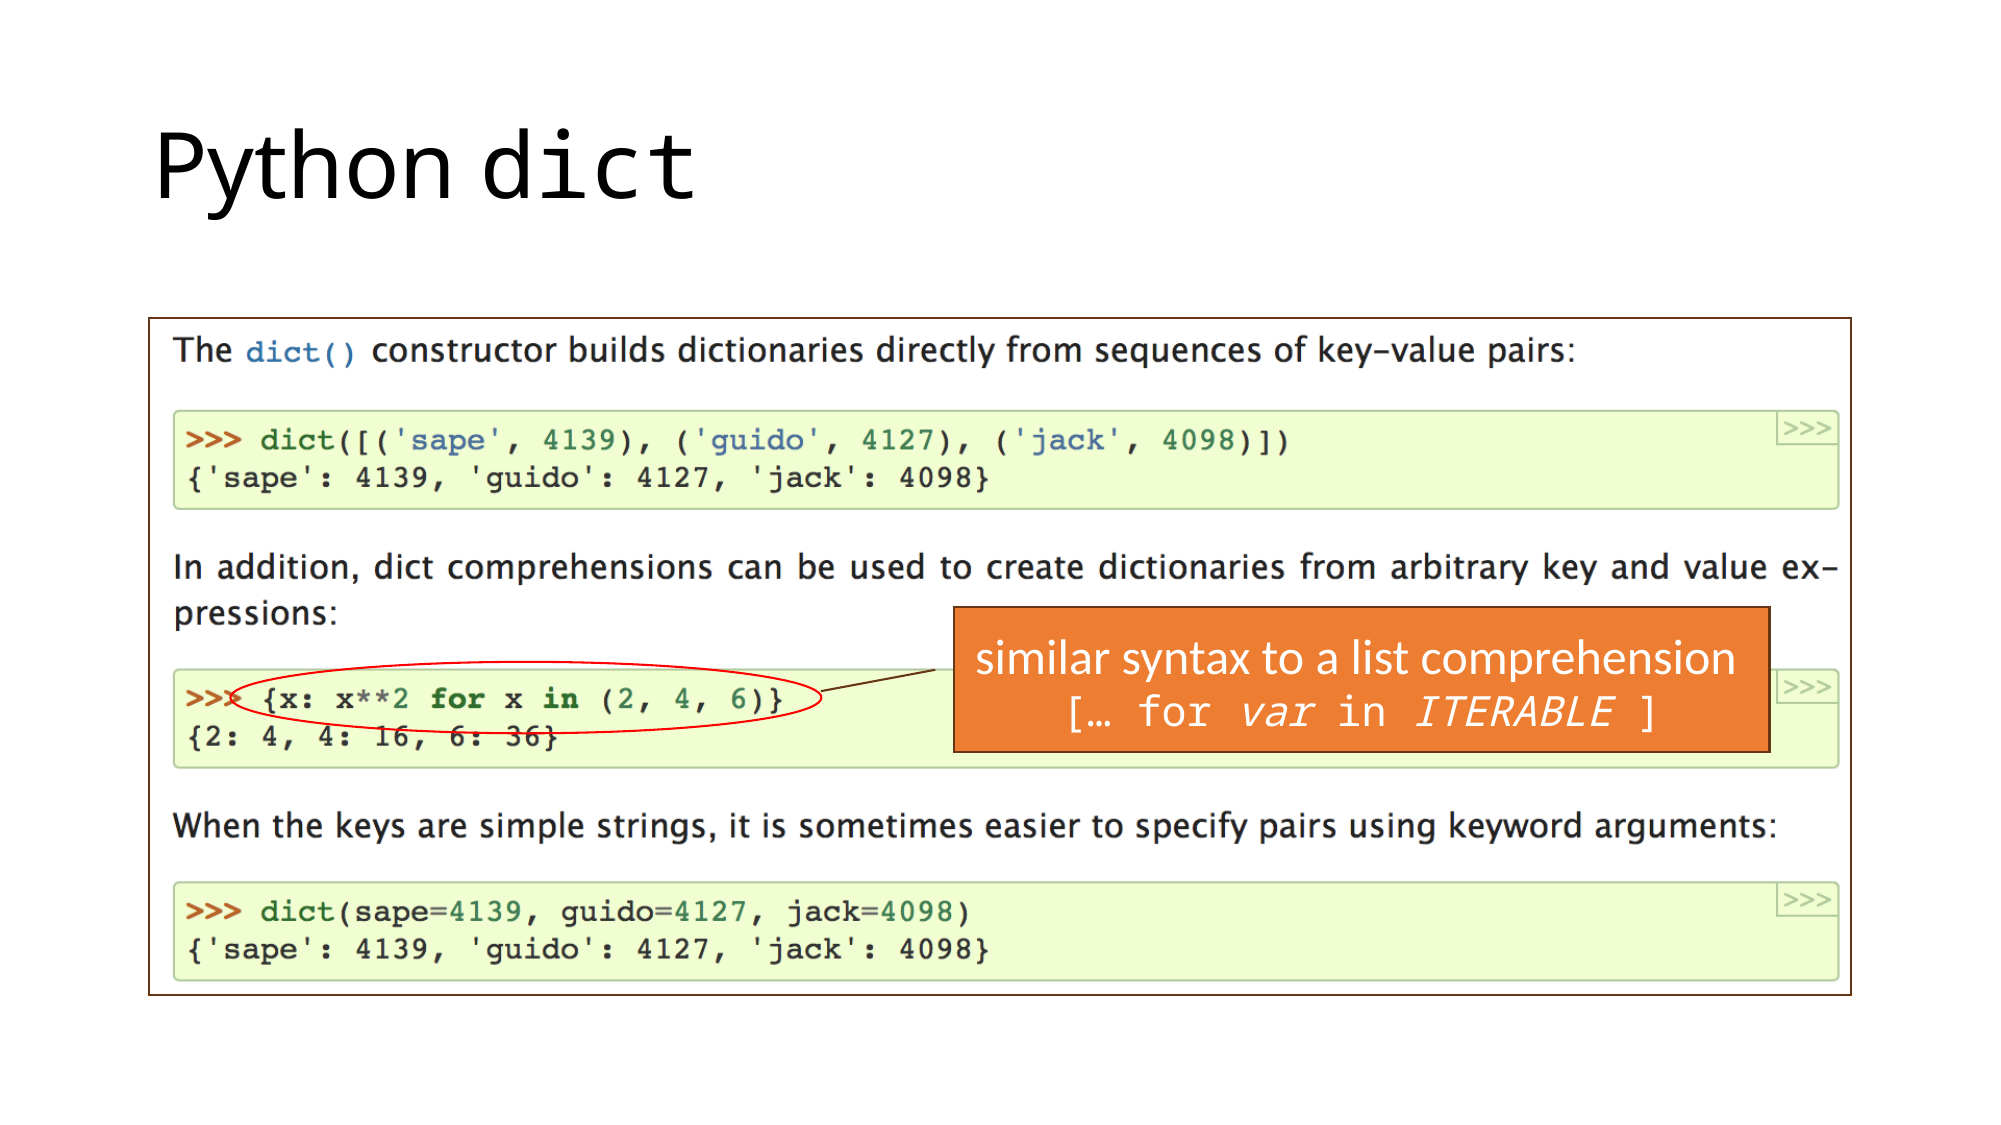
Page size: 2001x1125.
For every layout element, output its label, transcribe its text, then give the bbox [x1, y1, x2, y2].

title Python dict [137, 59, 1863, 278]
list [149, 318, 1850, 994]
